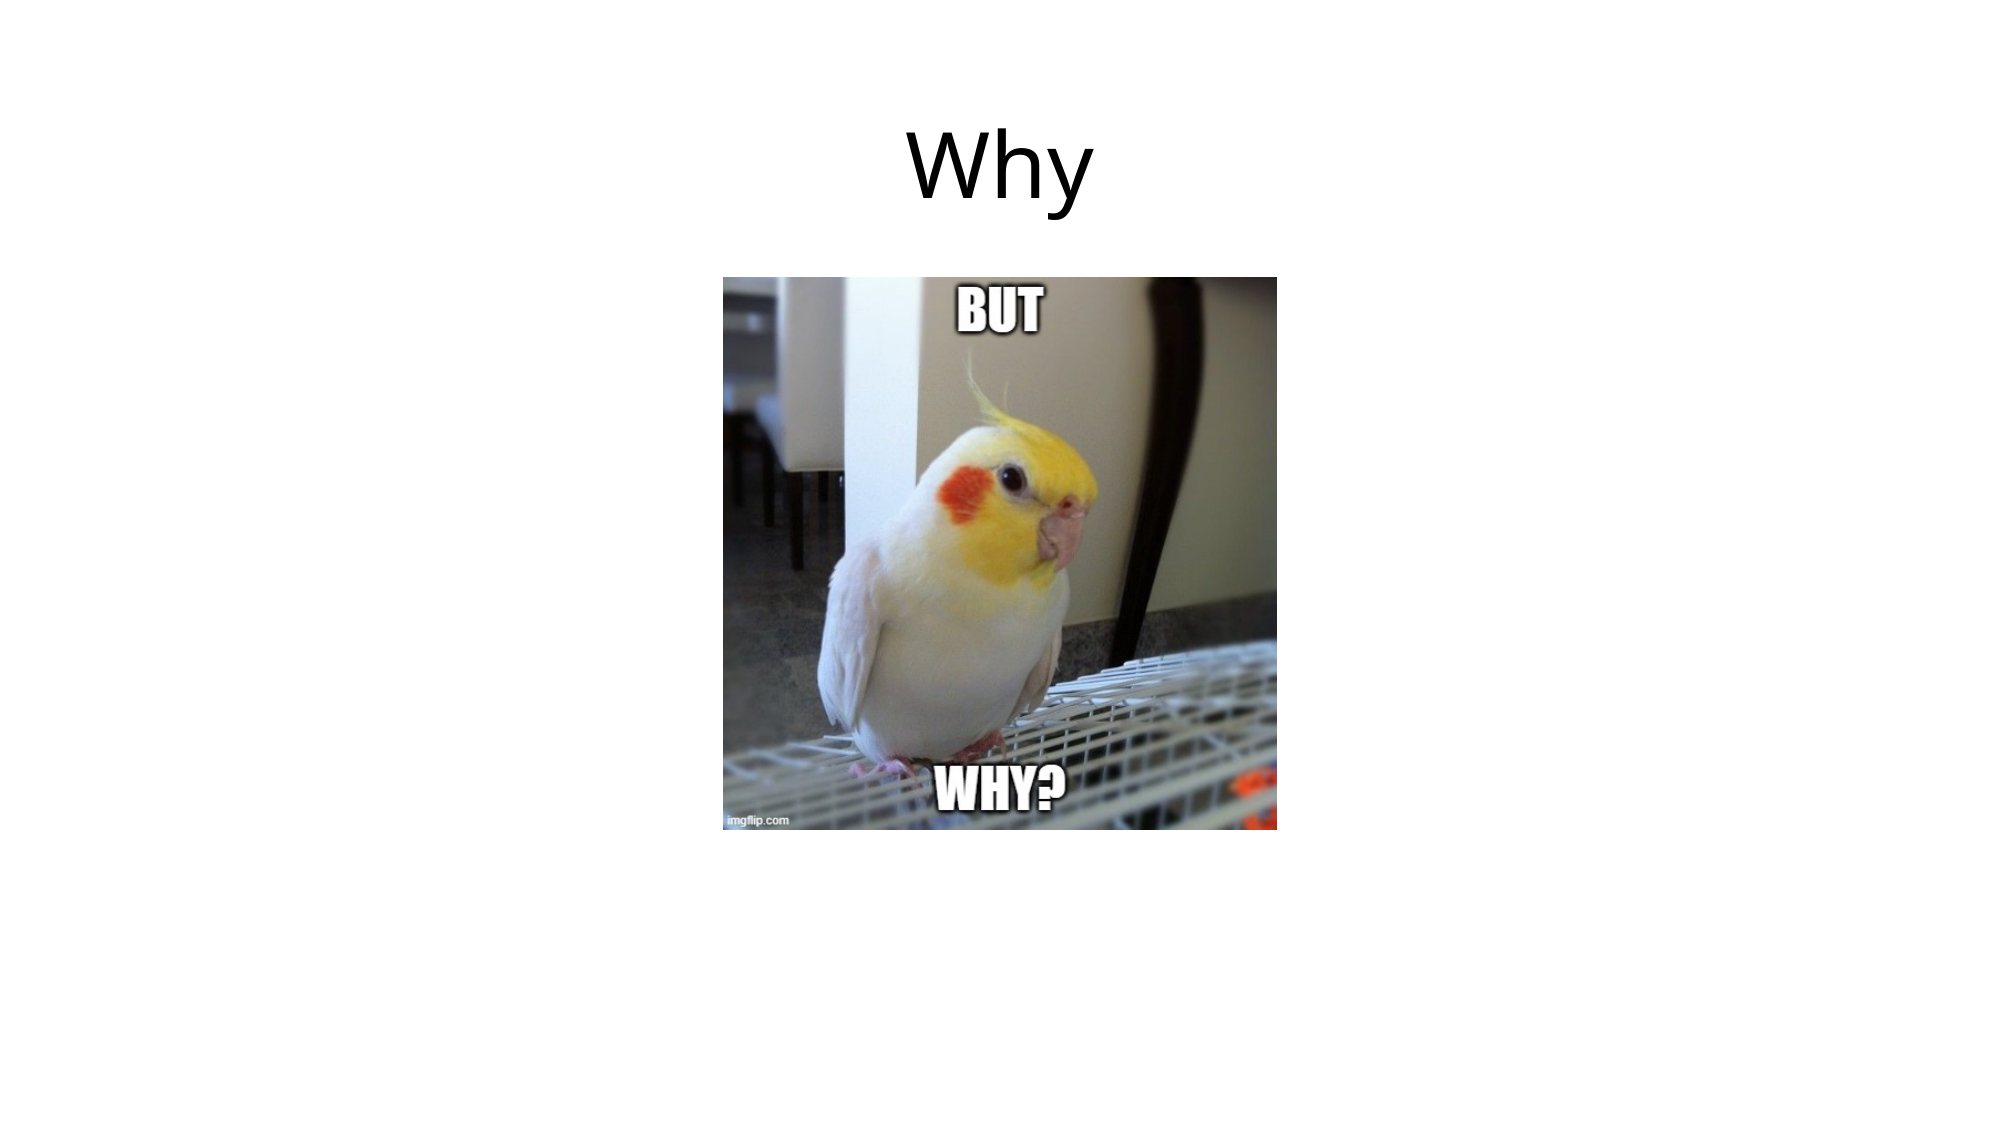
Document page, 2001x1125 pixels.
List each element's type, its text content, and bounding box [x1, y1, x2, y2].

title Why [137, 59, 1863, 278]
picture [723, 276, 1277, 830]
